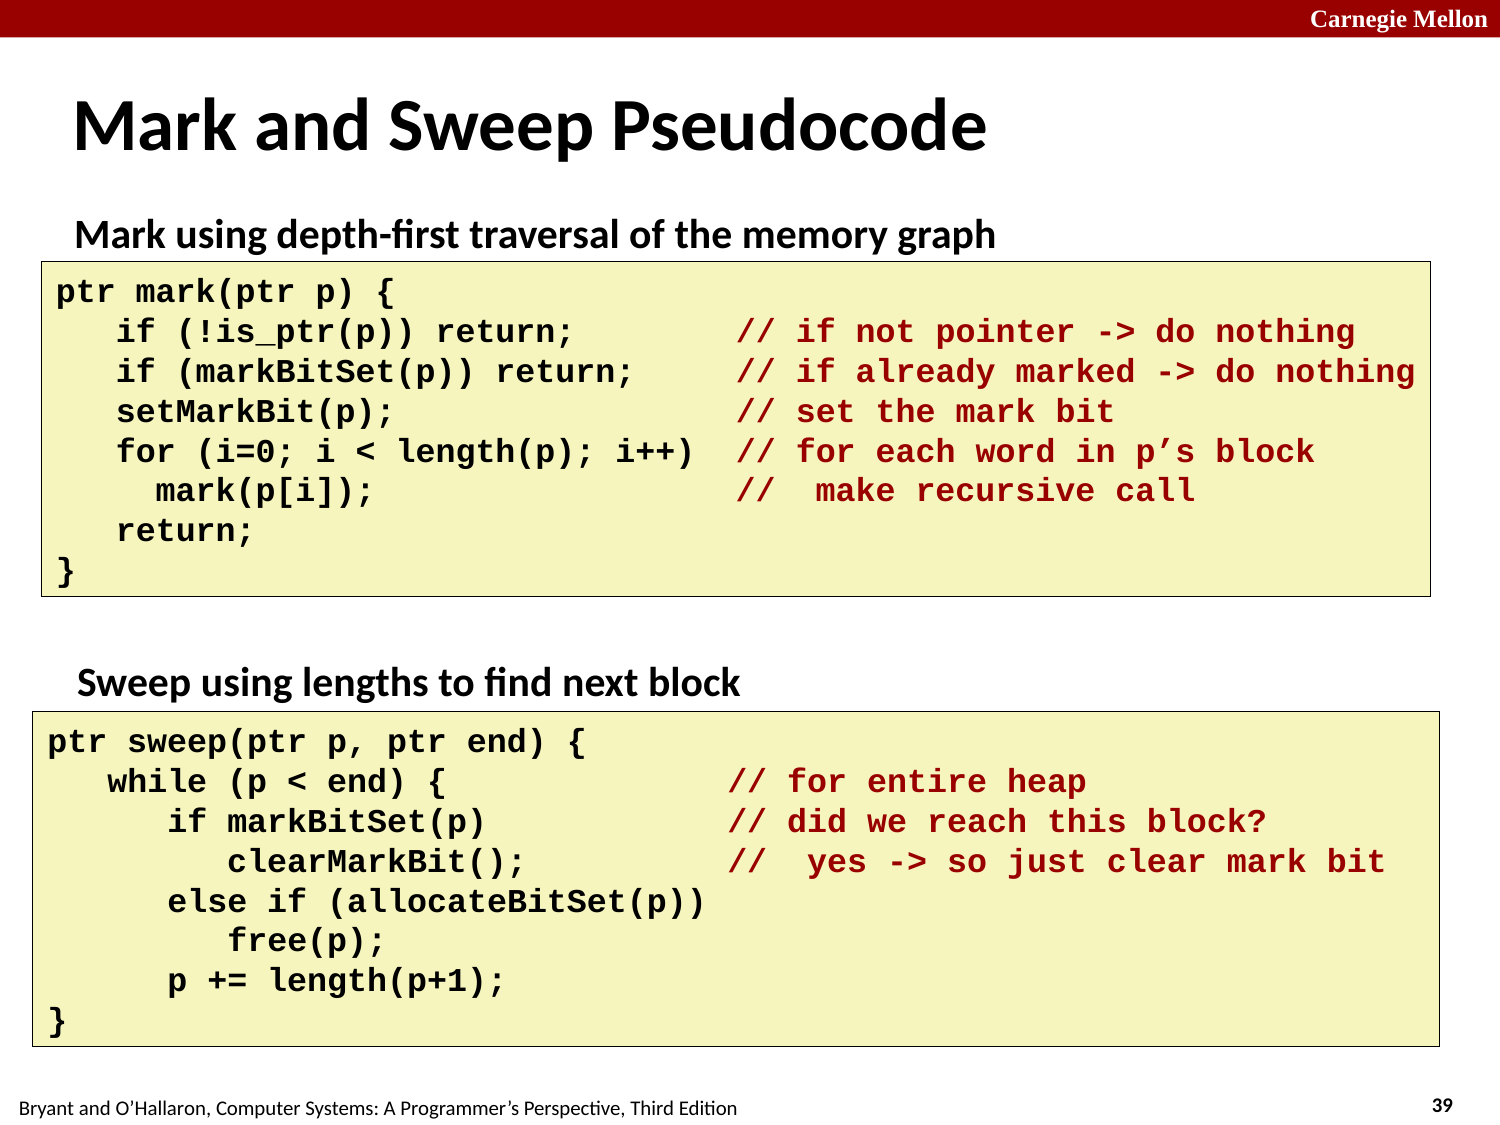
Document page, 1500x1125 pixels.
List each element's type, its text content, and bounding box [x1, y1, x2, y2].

text_box ptr mark(ptr p) { if (!is_ptr(p)) return; // if not pointer -> do nothing if (markBitSet(p)) return; // if already marked -> do nothing setMarkBit(p); // set the mark bit for (i=0; i < length(p); i++) // for each word in p’s block mark(p[i]); // make recursive call return; } [41, 261, 1431, 596]
text_box Sweep using lengths to find next block [62, 647, 1325, 711]
text_box Mark using depth-first traversal of the memory graph [59, 198, 1322, 265]
text_box ptr sweep(ptr p, ptr end) { while (p < end) { // for entire heap if markBitSet(p) // did we reach this block? clearMarkBit(); // yes -> so just clear mark bit else if (allocateBitSet(p)) free(p); p += length(p+1); } [32, 711, 1440, 1047]
title Mark and Sweep Pseudocode [56, 80, 1170, 175]
